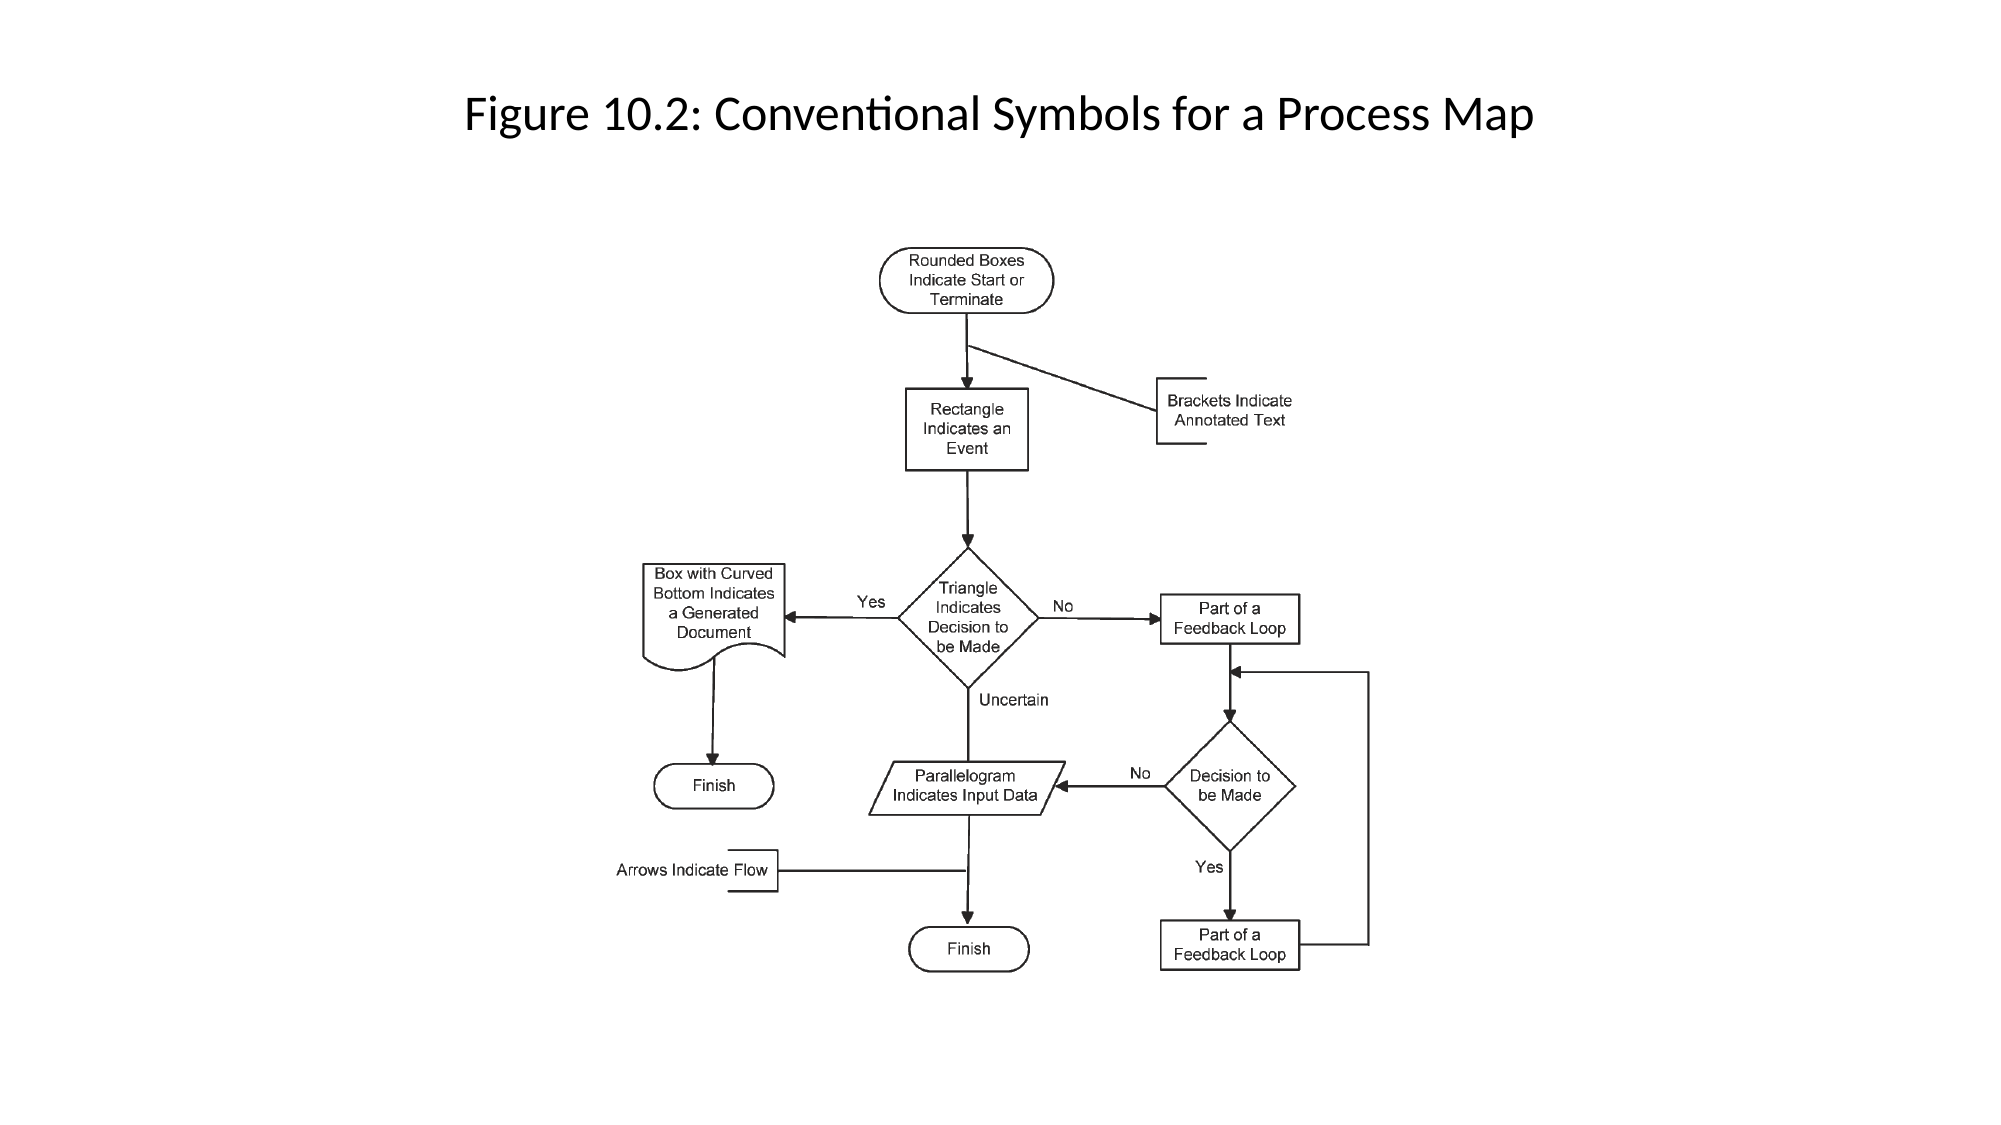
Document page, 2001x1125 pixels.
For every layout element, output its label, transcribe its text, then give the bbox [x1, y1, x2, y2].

picture [598, 219, 1402, 1004]
subtitle Figure 10.2: Conventional Symbols for a Process Map [46, 79, 1954, 242]
